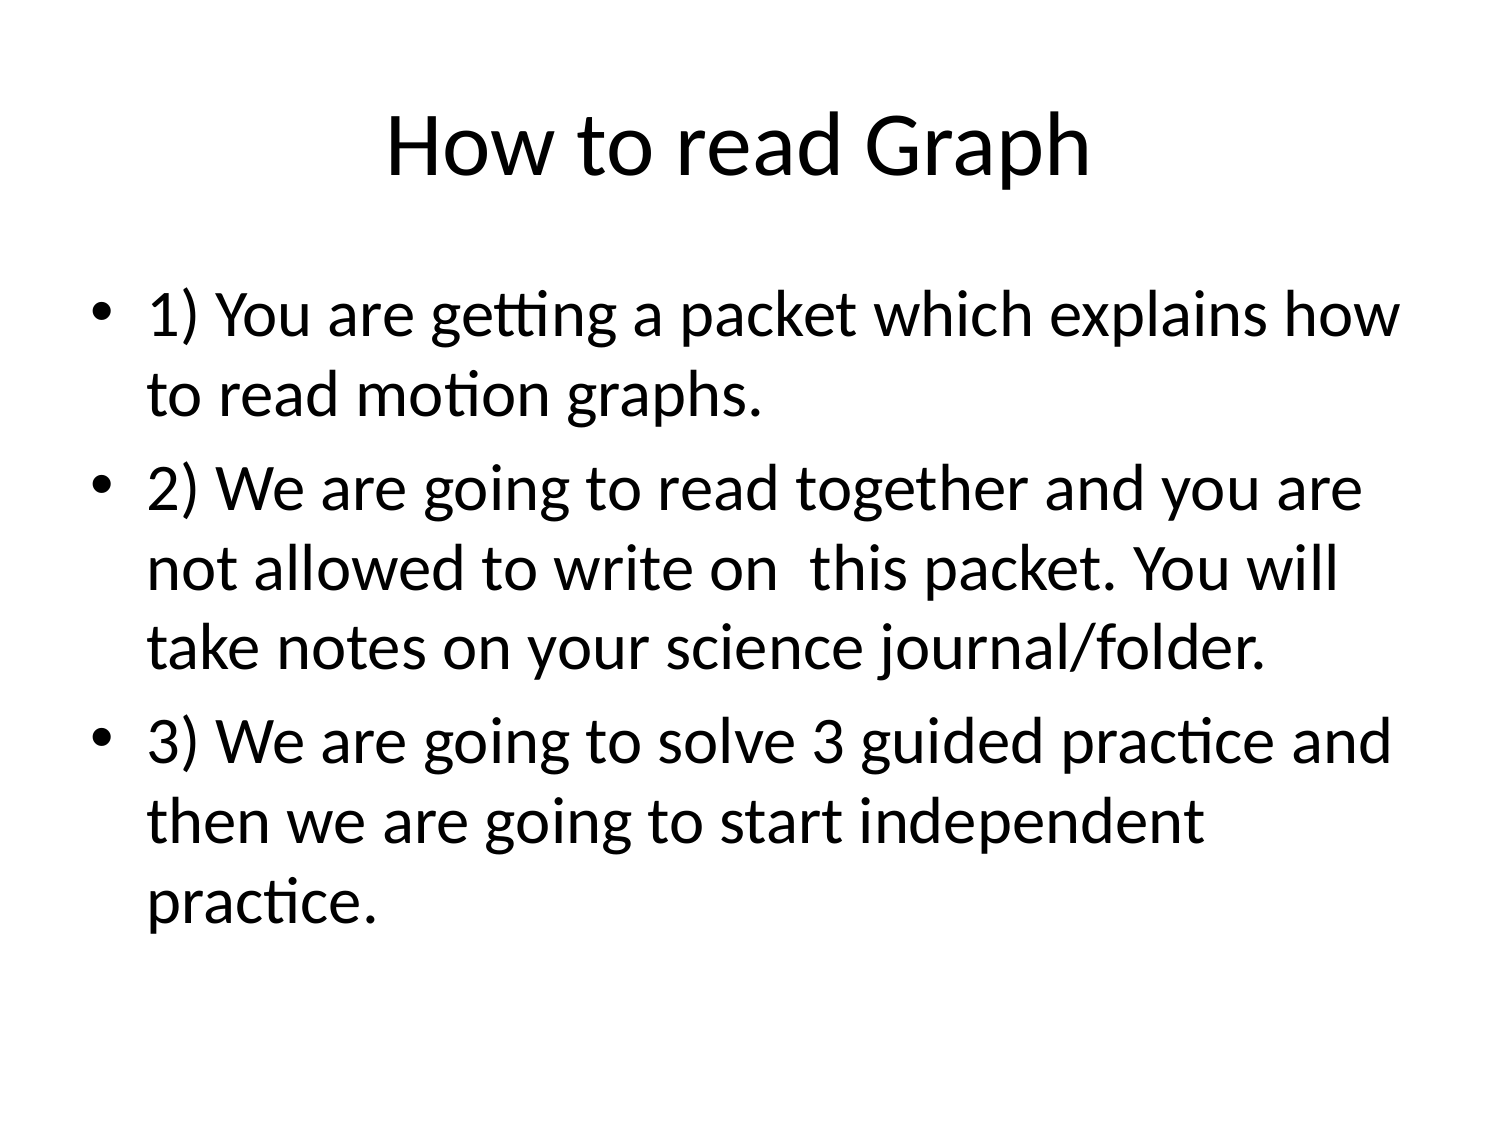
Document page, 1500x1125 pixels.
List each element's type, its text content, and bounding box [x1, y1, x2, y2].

title How to read Graph [75, 45, 1425, 233]
list 1) You are getting a packet which explains how to read motion graphs. 2) We are going to read together and you are not allowed to write on this packet. You will take notes on your science journal/folder. 3) We are going to solve 3 guided practice and then we are going to start independent practice. [75, 262, 1425, 1005]
